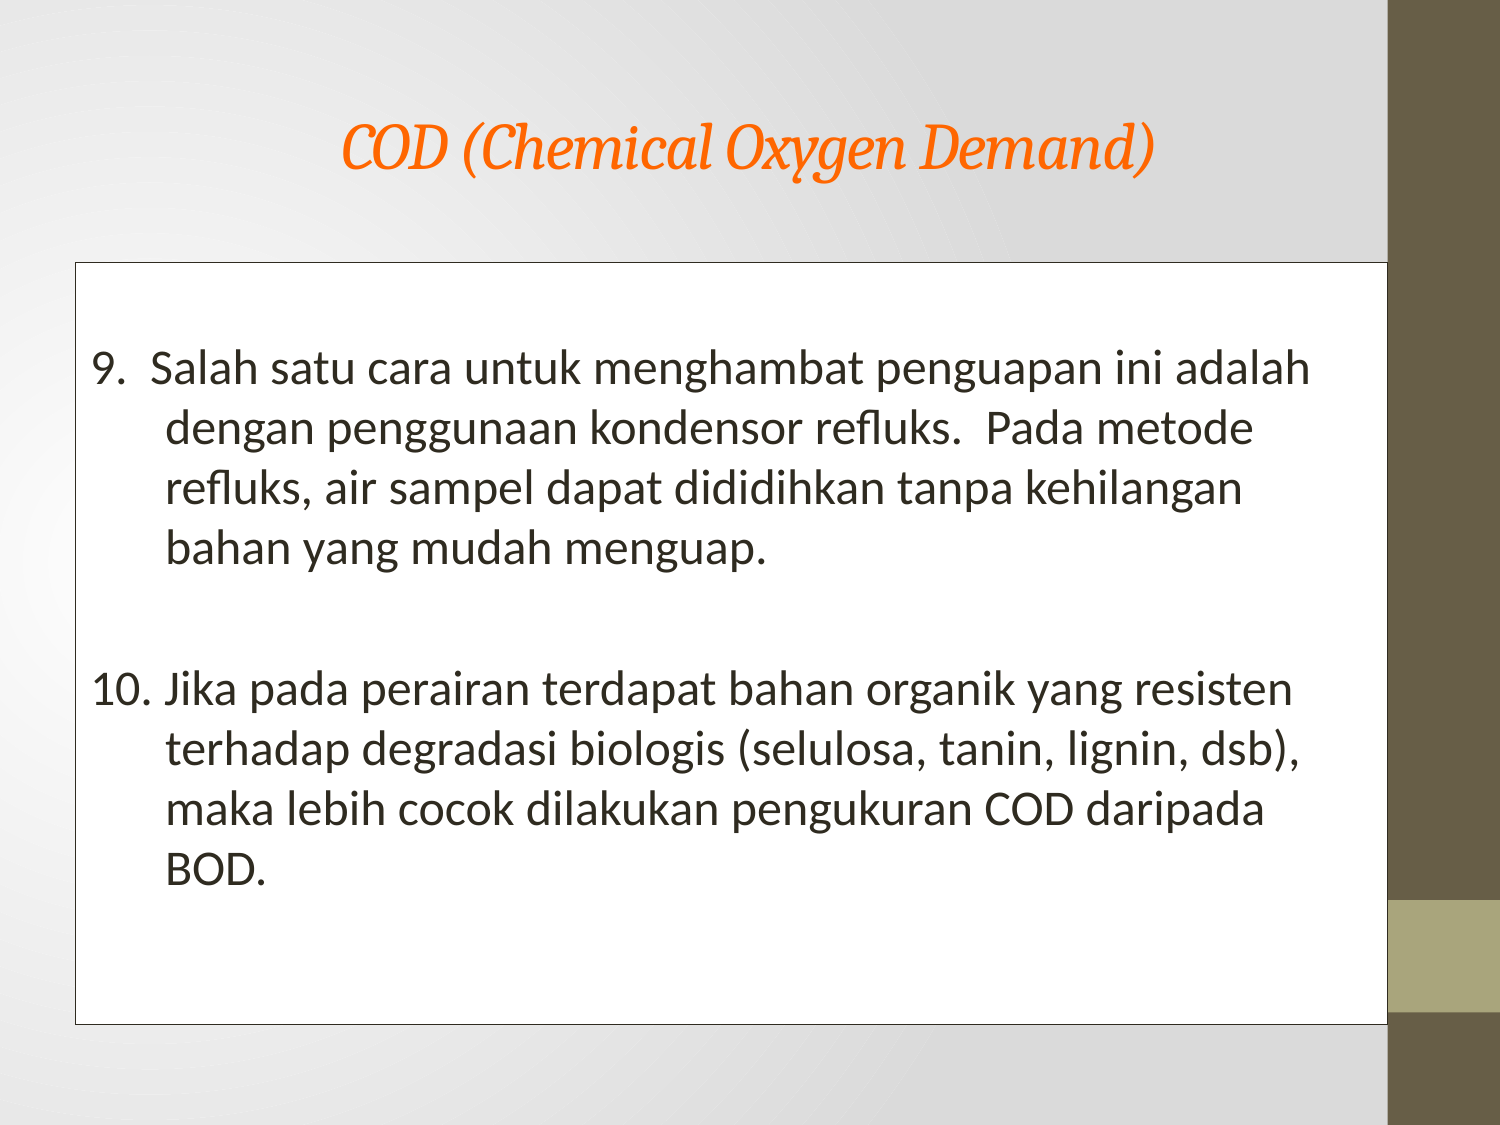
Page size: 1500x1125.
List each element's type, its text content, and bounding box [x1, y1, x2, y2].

list 9. Salah satu cara untuk menghambat penguapan ini adalah dengan penggunaan kondensor refluks. Pada metode refluks, air sampel dapat dididihkan tanpa kehilangan bahan yang mudah menguap. 10. Jika pada perairan terdapat bahan organik yang resisten terhadap degradasi biologis (selulosa, tanin, lignin, dsb), maka lebih cocok dilakukan pengukuran COD daripada BOD. [75, 262, 1388, 1025]
title COD (Chemical Oxygen Demand) [75, 72, 1425, 213]
